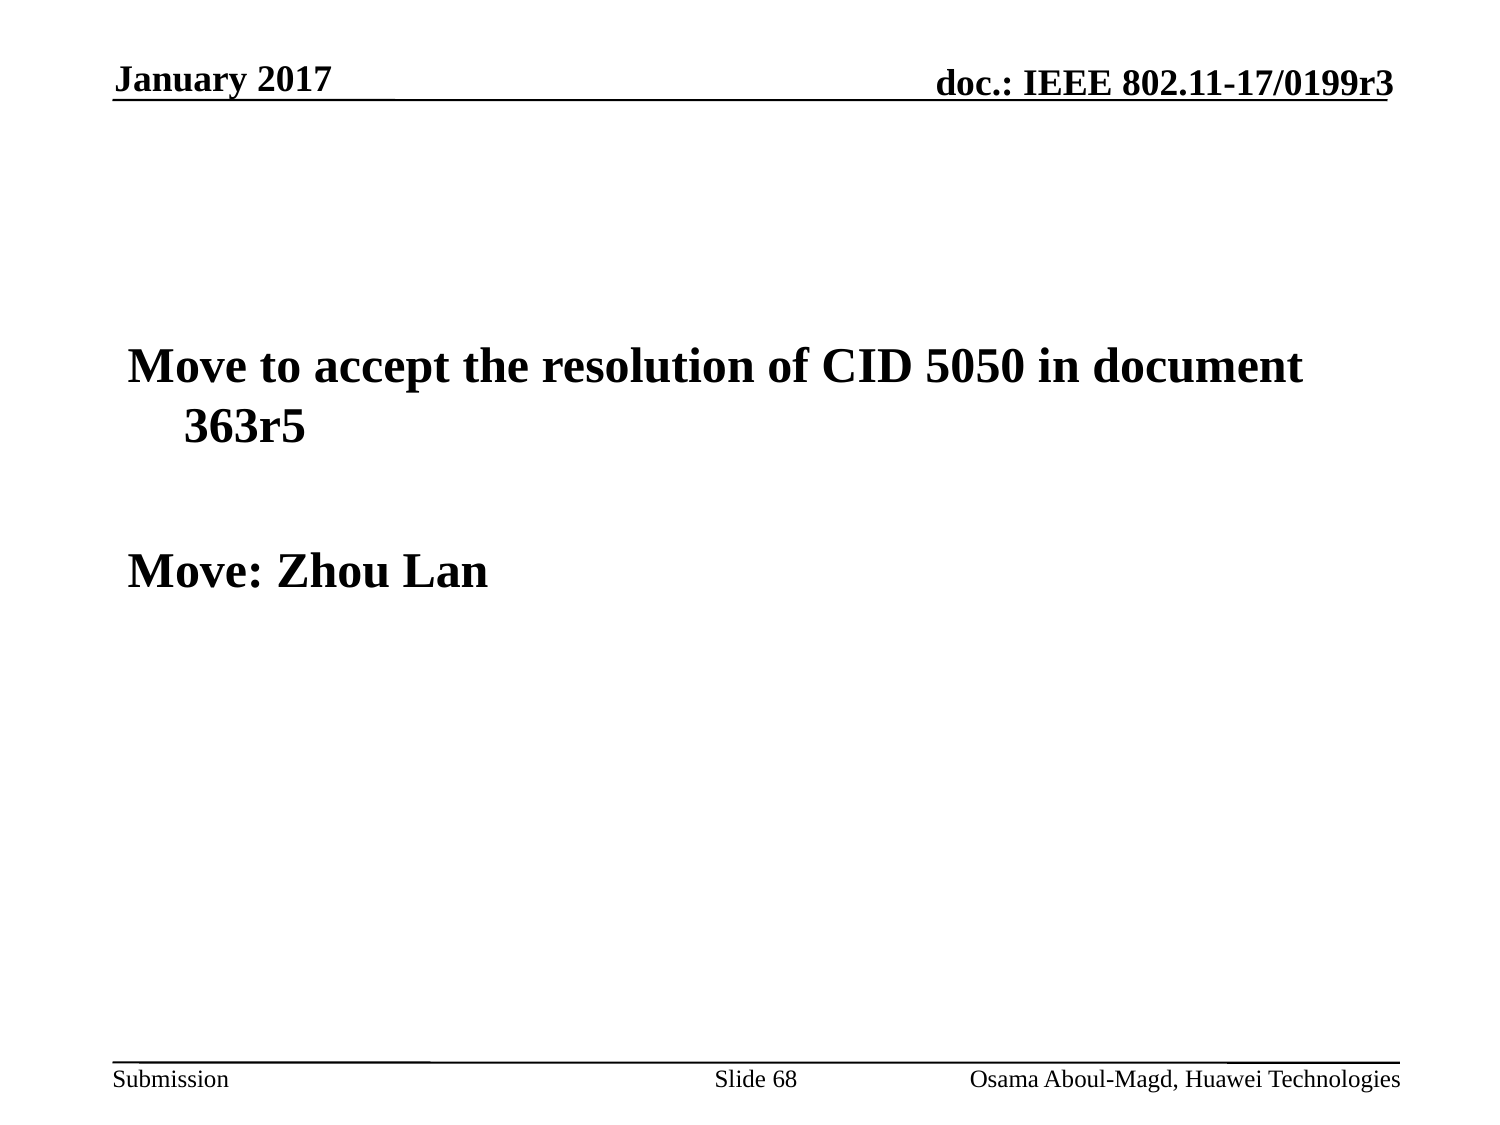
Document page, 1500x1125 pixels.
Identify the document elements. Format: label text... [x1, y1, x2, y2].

slide_number Slide 68 [712, 1061, 800, 1123]
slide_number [114, 54, 423, 100]
footer Osama Aboul-Magd, Huawei Technologies [878, 1061, 1402, 1093]
list Move to accept the resolution of CID 5050 in document 363r5 Move: Zhou Lan [112, 324, 1388, 1000]
